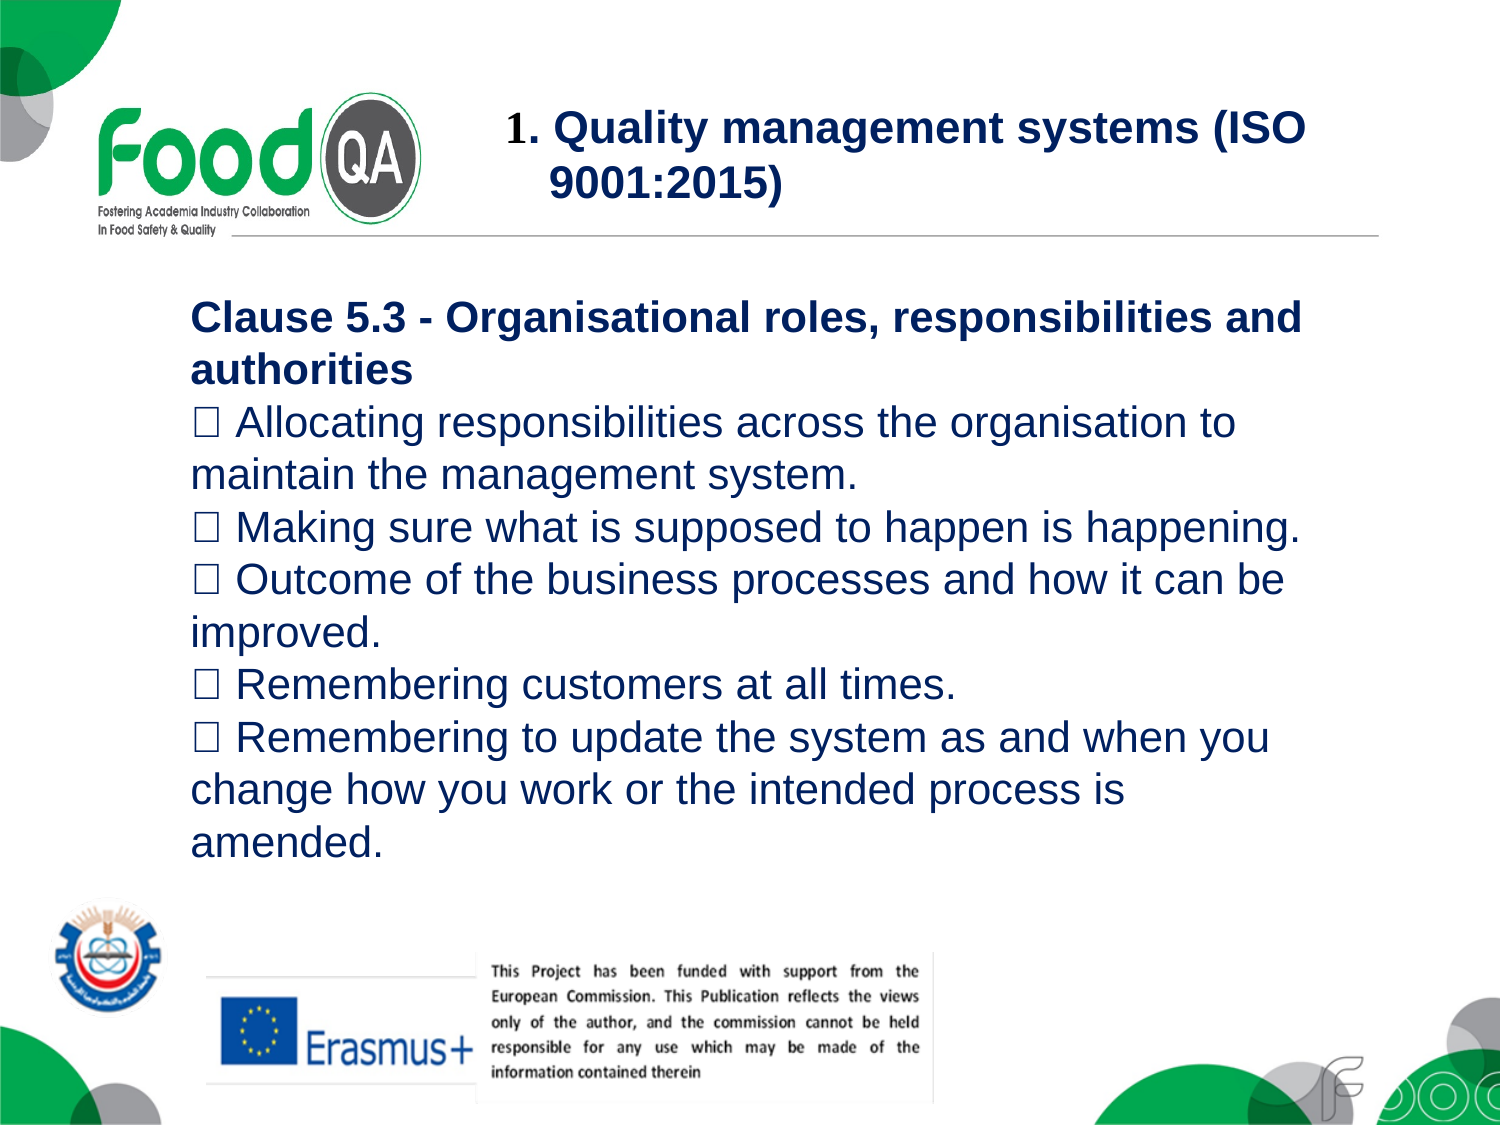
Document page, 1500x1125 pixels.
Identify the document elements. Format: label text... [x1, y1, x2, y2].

picture [0, 892, 1500, 1125]
list [53, 257, 1404, 903]
text_box Clause 5.3 - Organisational roles, responsibilities and authorities  Allocating responsibilities across the organisation to maintain the management system.  Making sure what is supposed to happen is happening.  Outcome of the business processes and how it can be improved.  Remembering customers at all times.  Remembering to update the system as and when you change how you work or the intended process is amended. [175, 281, 1325, 874]
picture [0, 0, 1500, 244]
